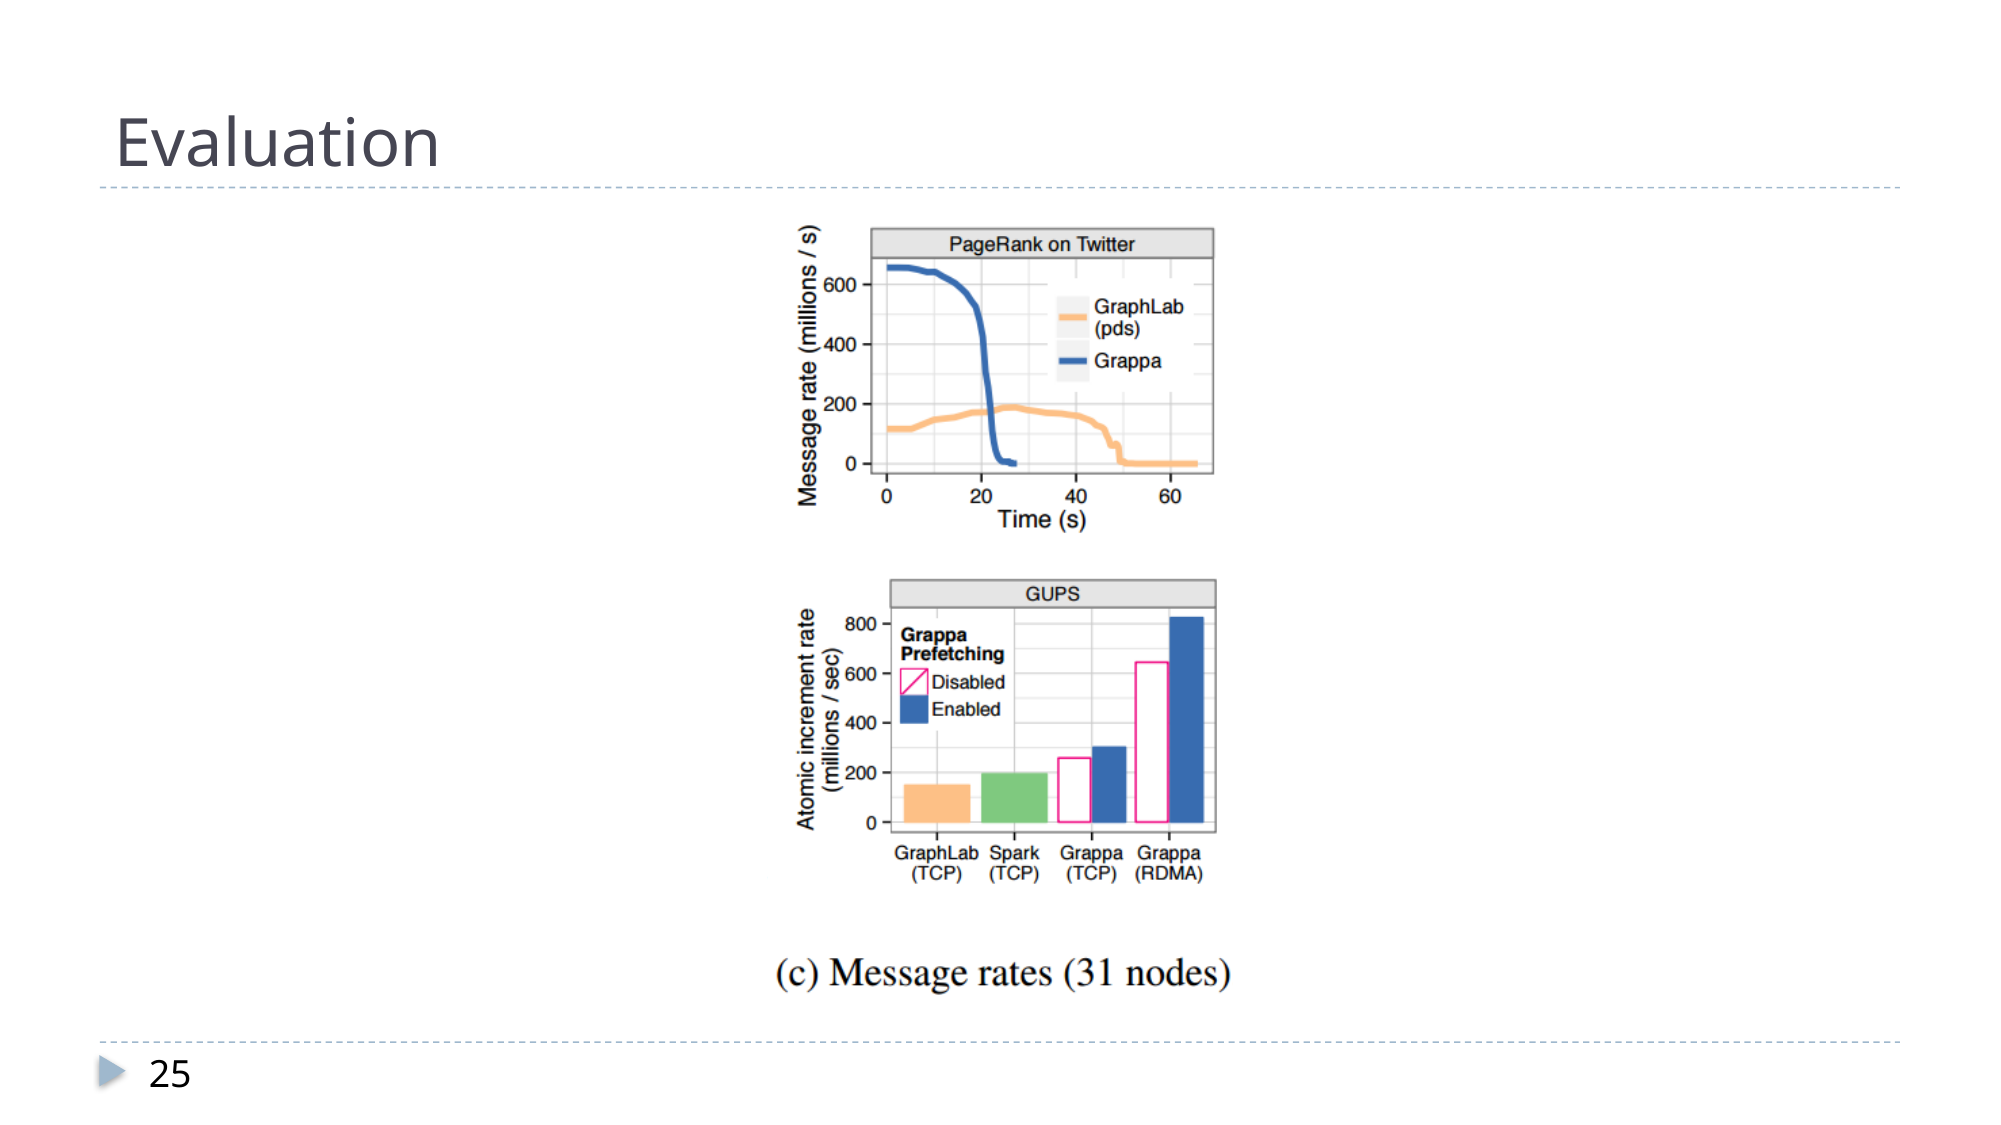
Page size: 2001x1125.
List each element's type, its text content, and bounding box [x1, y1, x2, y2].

picture [766, 212, 1234, 1026]
slide_number 25 [133, 1042, 568, 1103]
title Evaluation [99, 24, 1900, 188]
